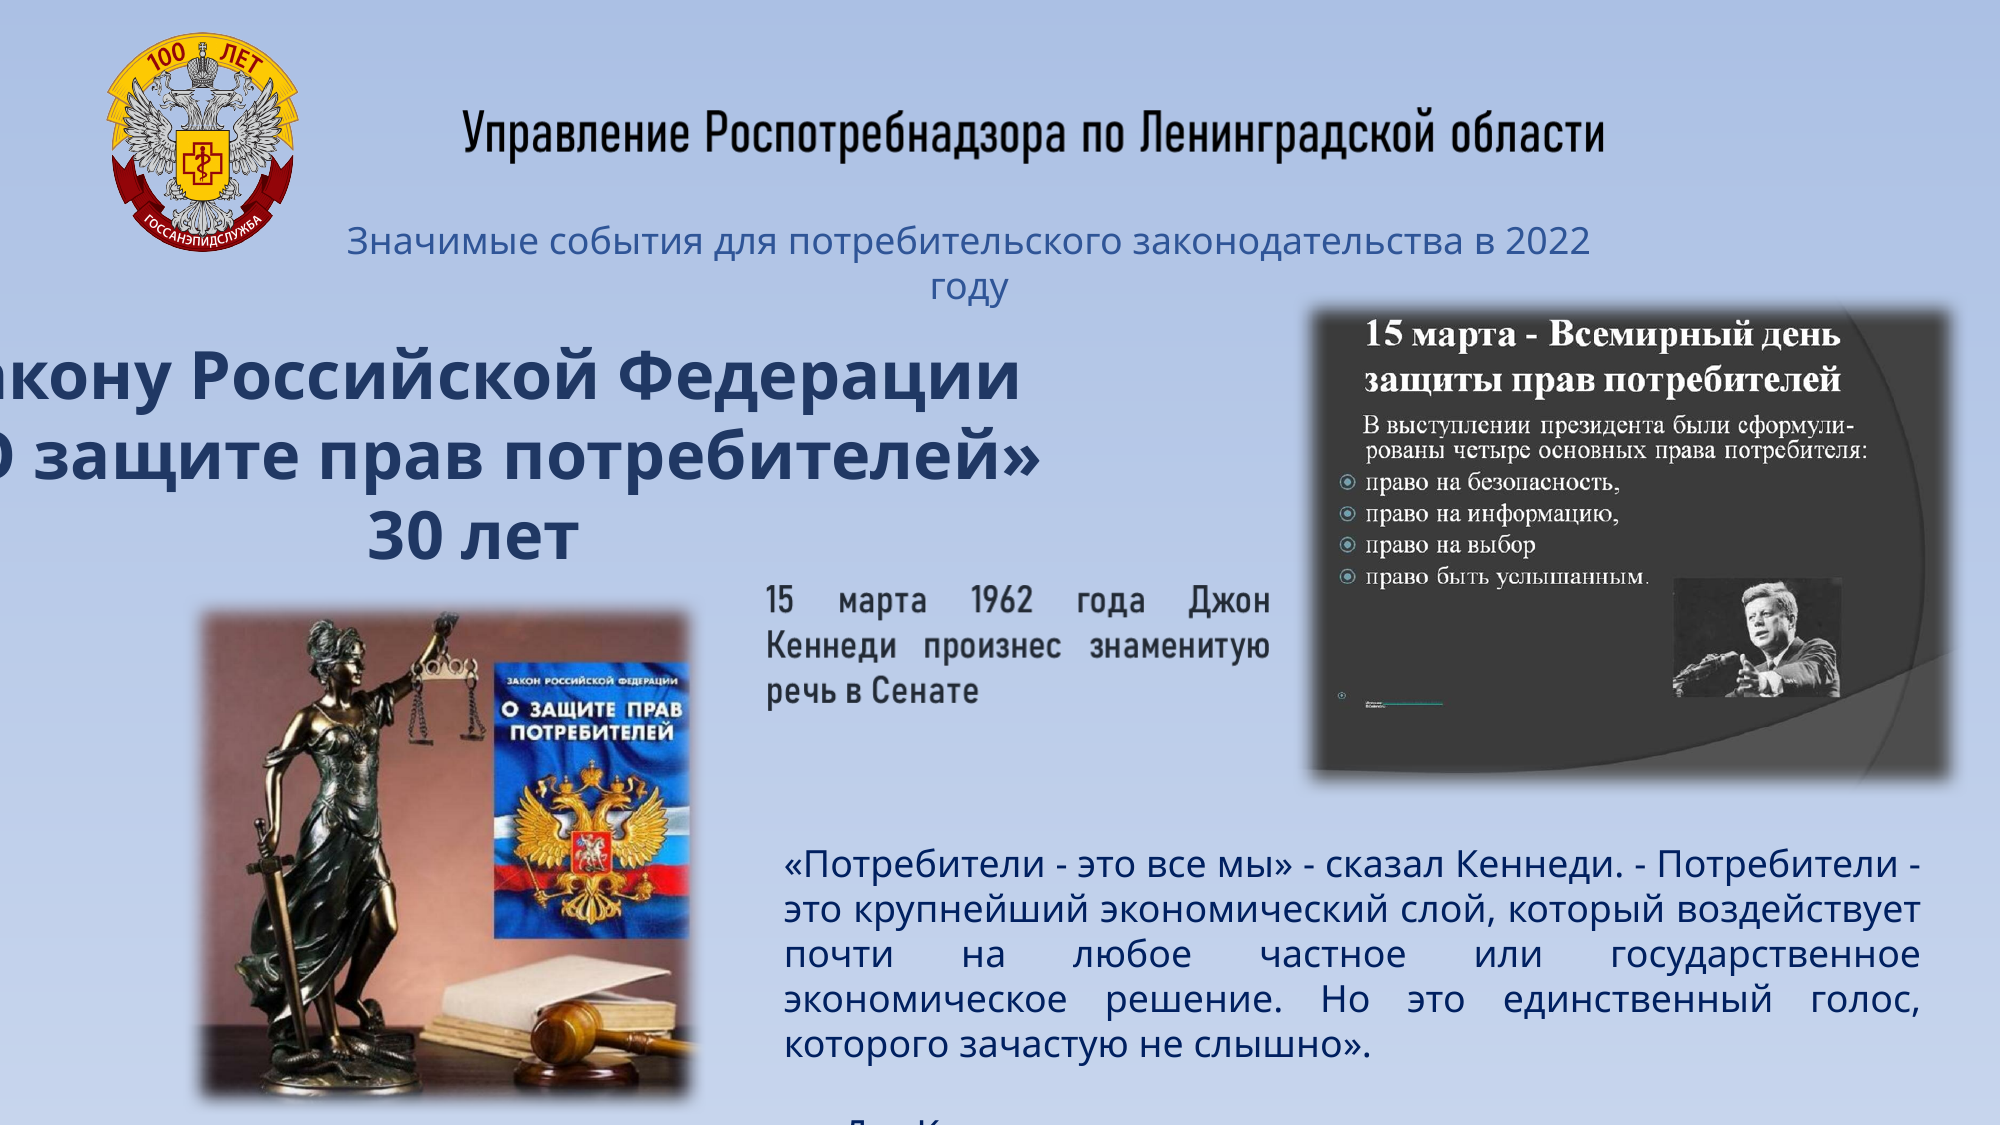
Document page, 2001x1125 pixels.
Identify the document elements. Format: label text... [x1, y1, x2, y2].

picture [426, 75, 1641, 199]
picture [742, 291, 1968, 799]
picture [183, 593, 707, 1115]
text_box «Потребители - это все мы» - сказал Кеннеди. - Потребители - это крупнейший экономический слой, который воздействует почти на любое частное или государственное экономическое решение. Но это единственный голос, которого зачастую не слышно». Дж. Кеннеди [769, 832, 1937, 1125]
picture [106, 32, 299, 252]
text_box Закону Российской Федерации «О защите прав потребителей» 30 лет [0, 325, 1058, 581]
text_box Значимые события для потребительского законодательства в 2022 году [298, 209, 1641, 314]
